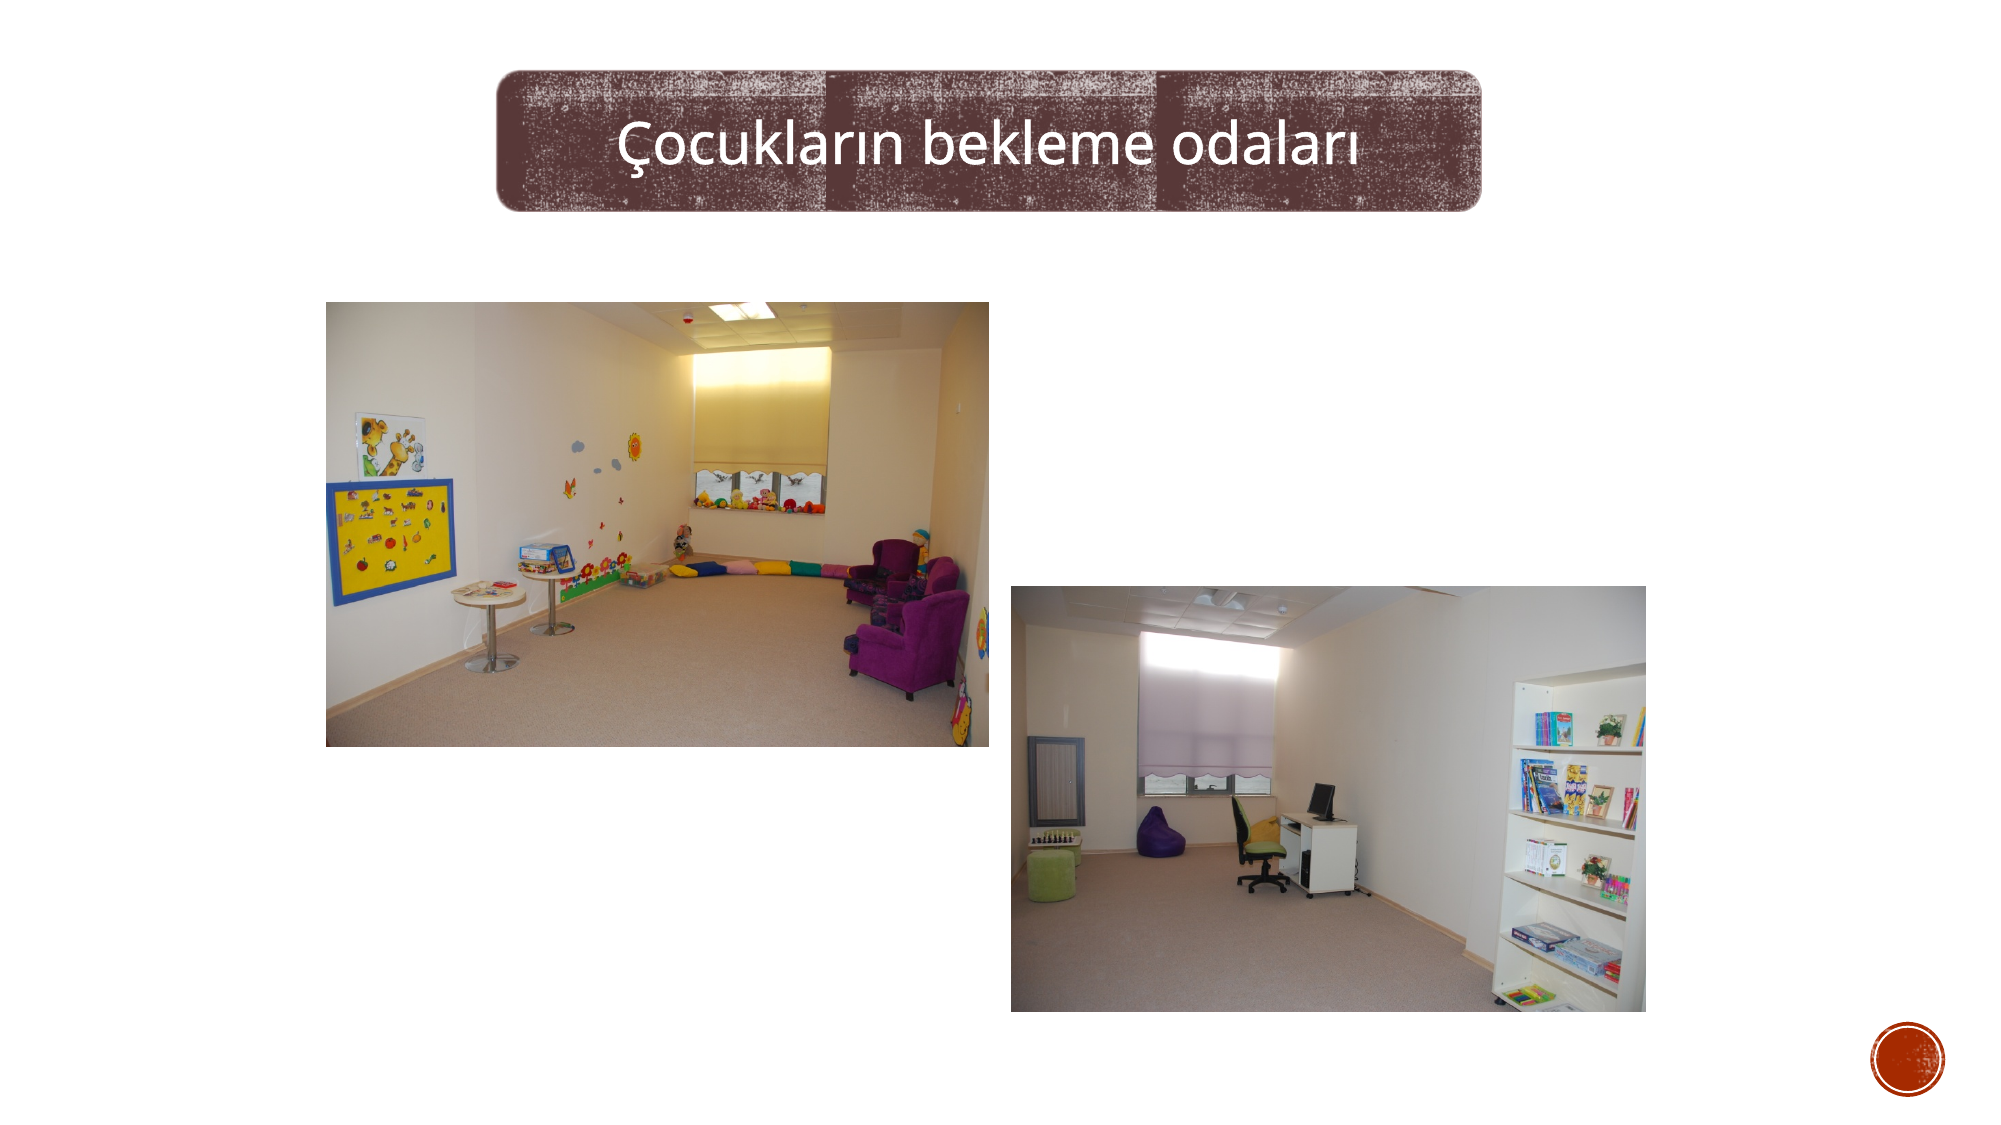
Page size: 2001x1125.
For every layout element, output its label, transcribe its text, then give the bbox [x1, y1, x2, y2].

picture [1011, 586, 1646, 1012]
text_box Çocukların bekleme odaları [498, 72, 1480, 210]
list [330, 306, 986, 745]
picture [326, 302, 989, 747]
